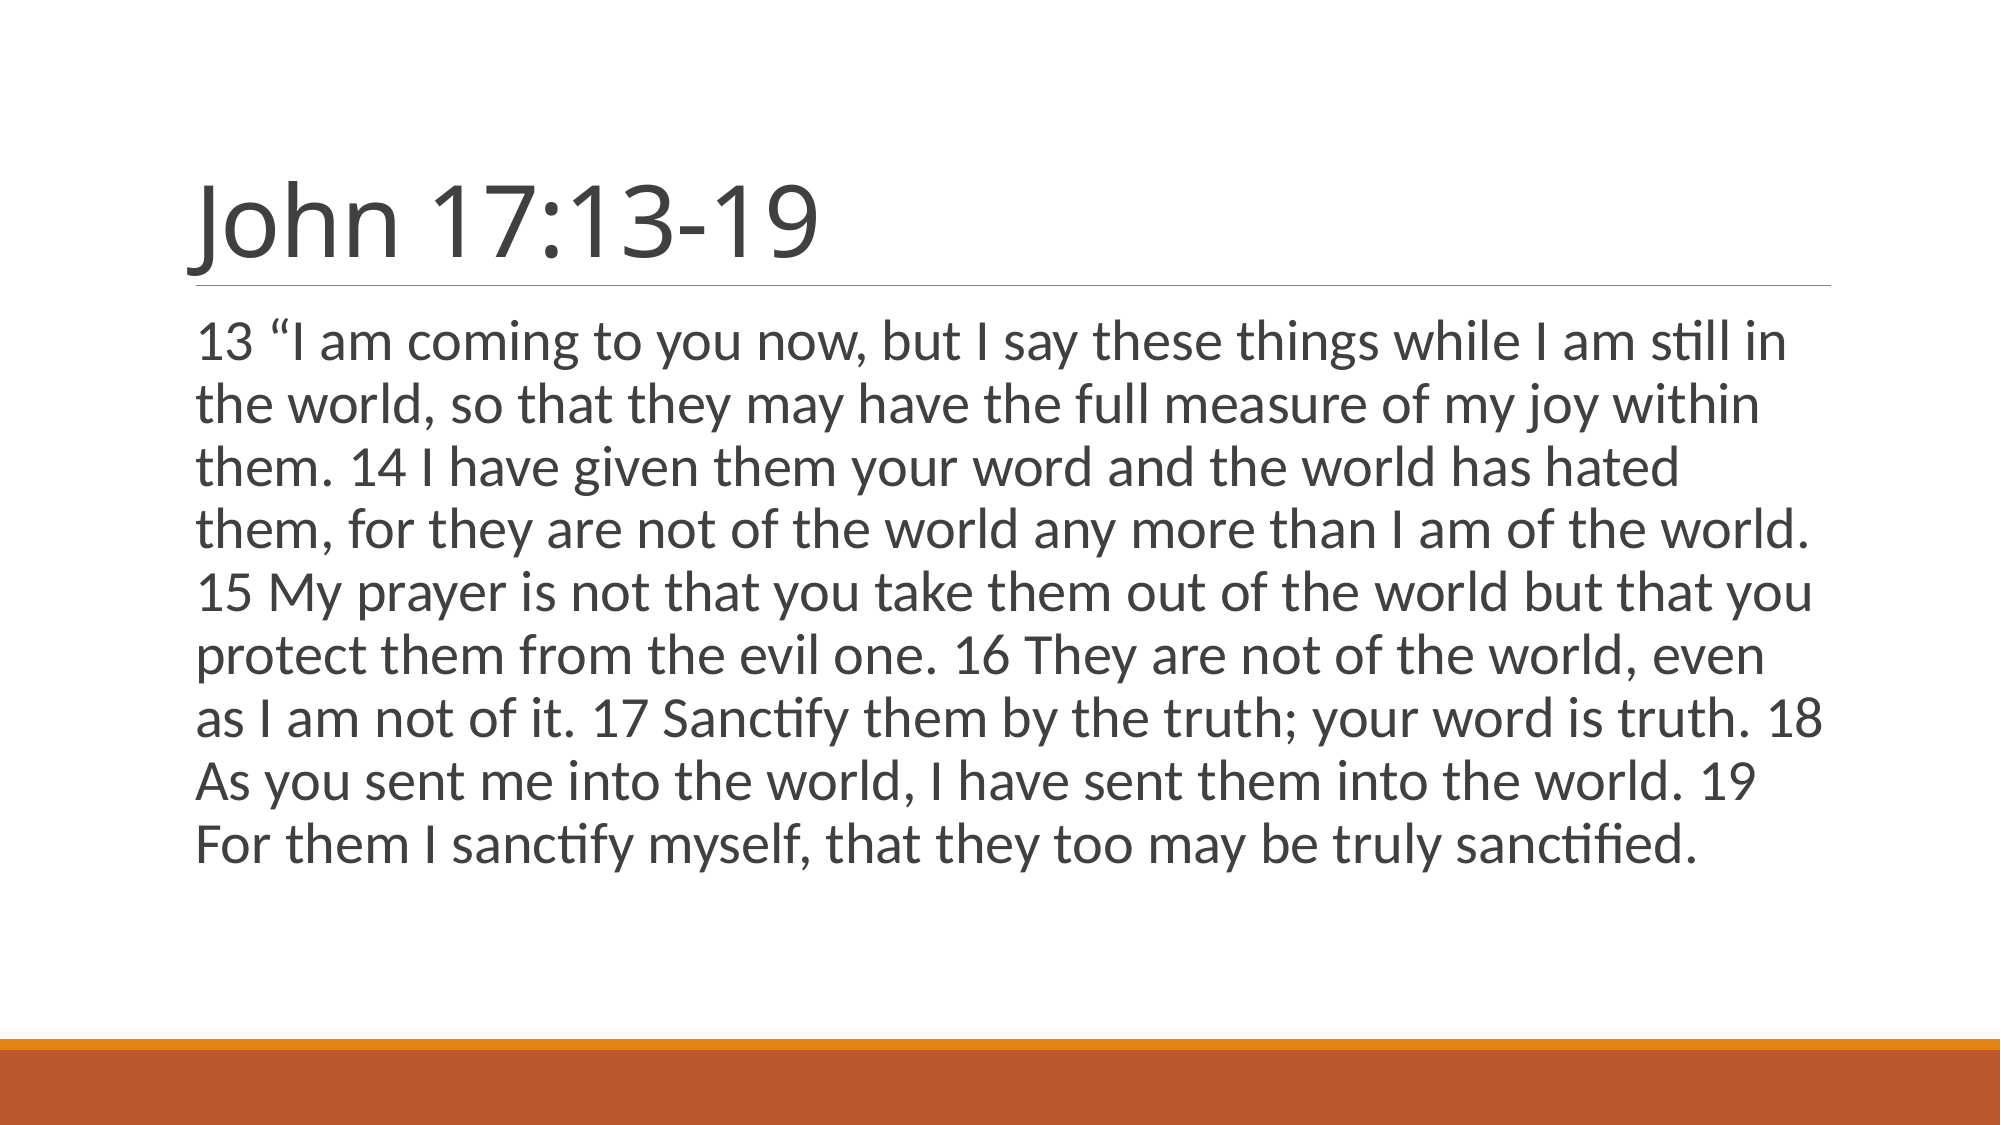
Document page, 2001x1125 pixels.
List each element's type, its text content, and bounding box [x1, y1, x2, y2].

list 13 “I am coming to you now, but I say these things while I am still in the world, so that they may have the full measure of my joy within them. 14 I have given them your word and the world has hated them, for they are not of the world any more than I am of the world. 15 My prayer is not that you take them out of the world but that you protect them from the evil one. 16 They are not of the world, even as I am not of it. 17 Sanctify them by the truth; your word is truth. 18 As you sent me into the world, I have sent them into the world. 19 For them I sanctify myself, that they too may be truly sanctified. [180, 302, 1830, 963]
title John 17:13-19 [180, 47, 1830, 285]
